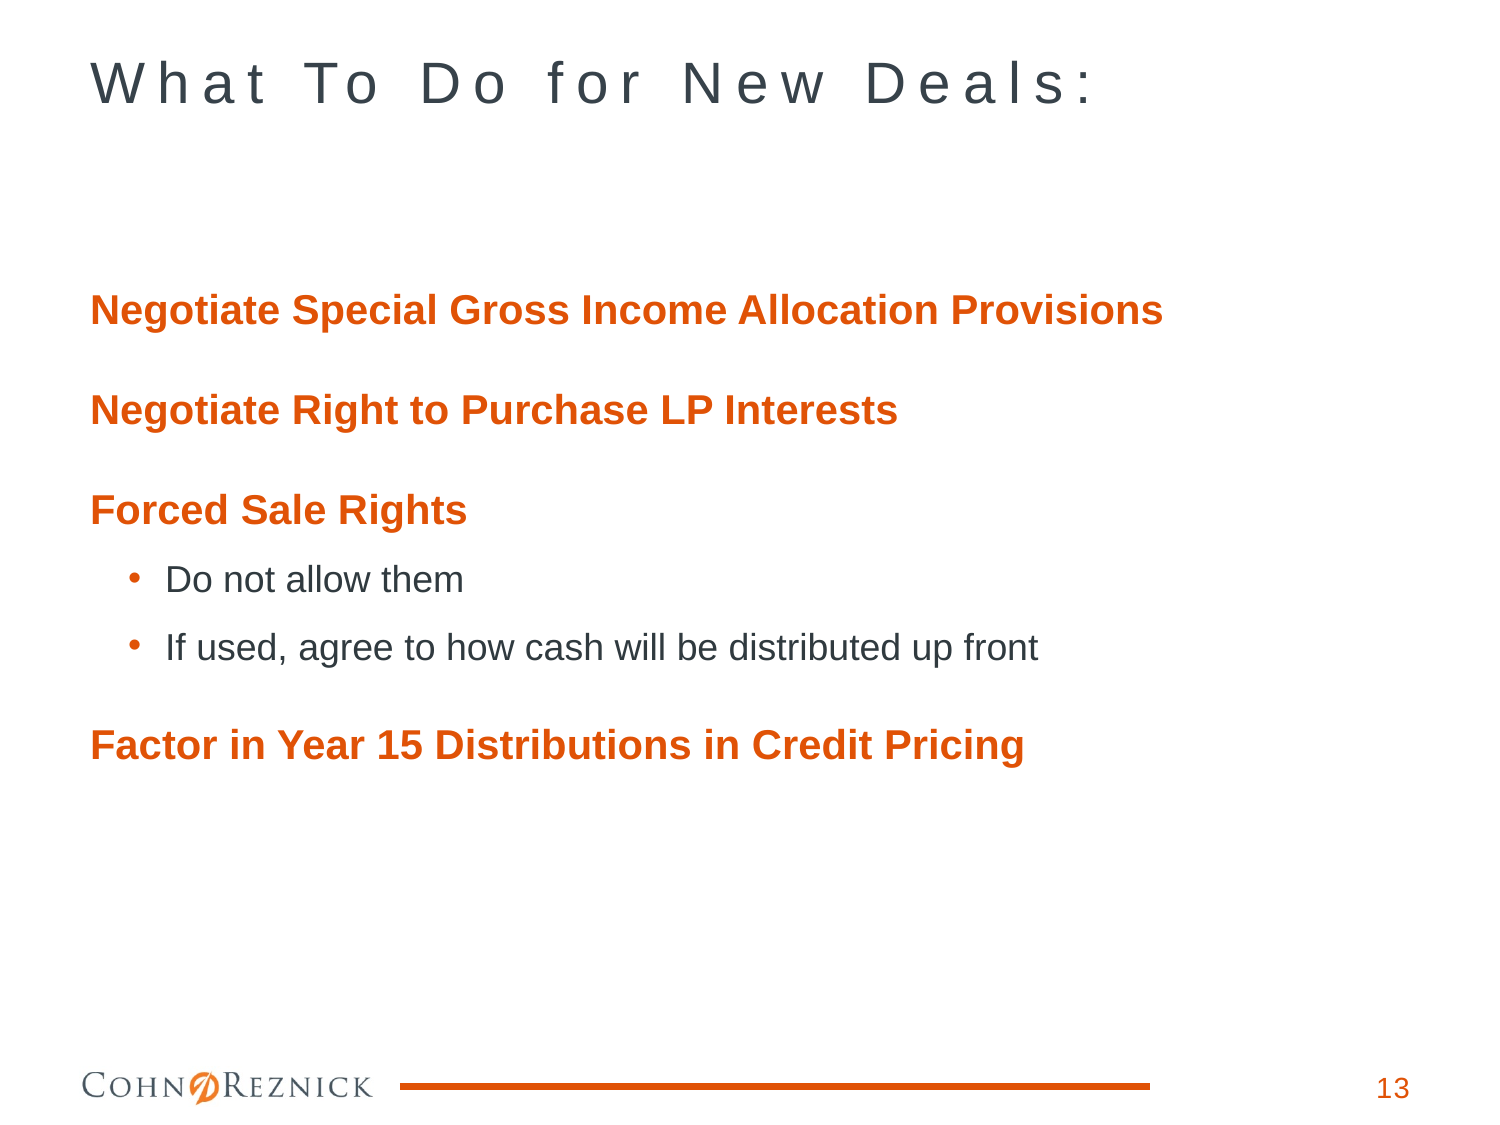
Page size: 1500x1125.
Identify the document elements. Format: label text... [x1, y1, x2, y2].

title What To Do for New Deals: [75, 37, 1425, 238]
picture [79, 1066, 375, 1107]
text_box Negotiate Special Gross Income Allocation Provisions Negotiate Right to Purchase LP Interests Forced Sale Rights Do not allow them If used, agree to how cash will be distributed up front Factor in Year 15 Distributions in Credit Pricing [74, 249, 1425, 1031]
slide_number 12 [1350, 1056, 1425, 1117]
